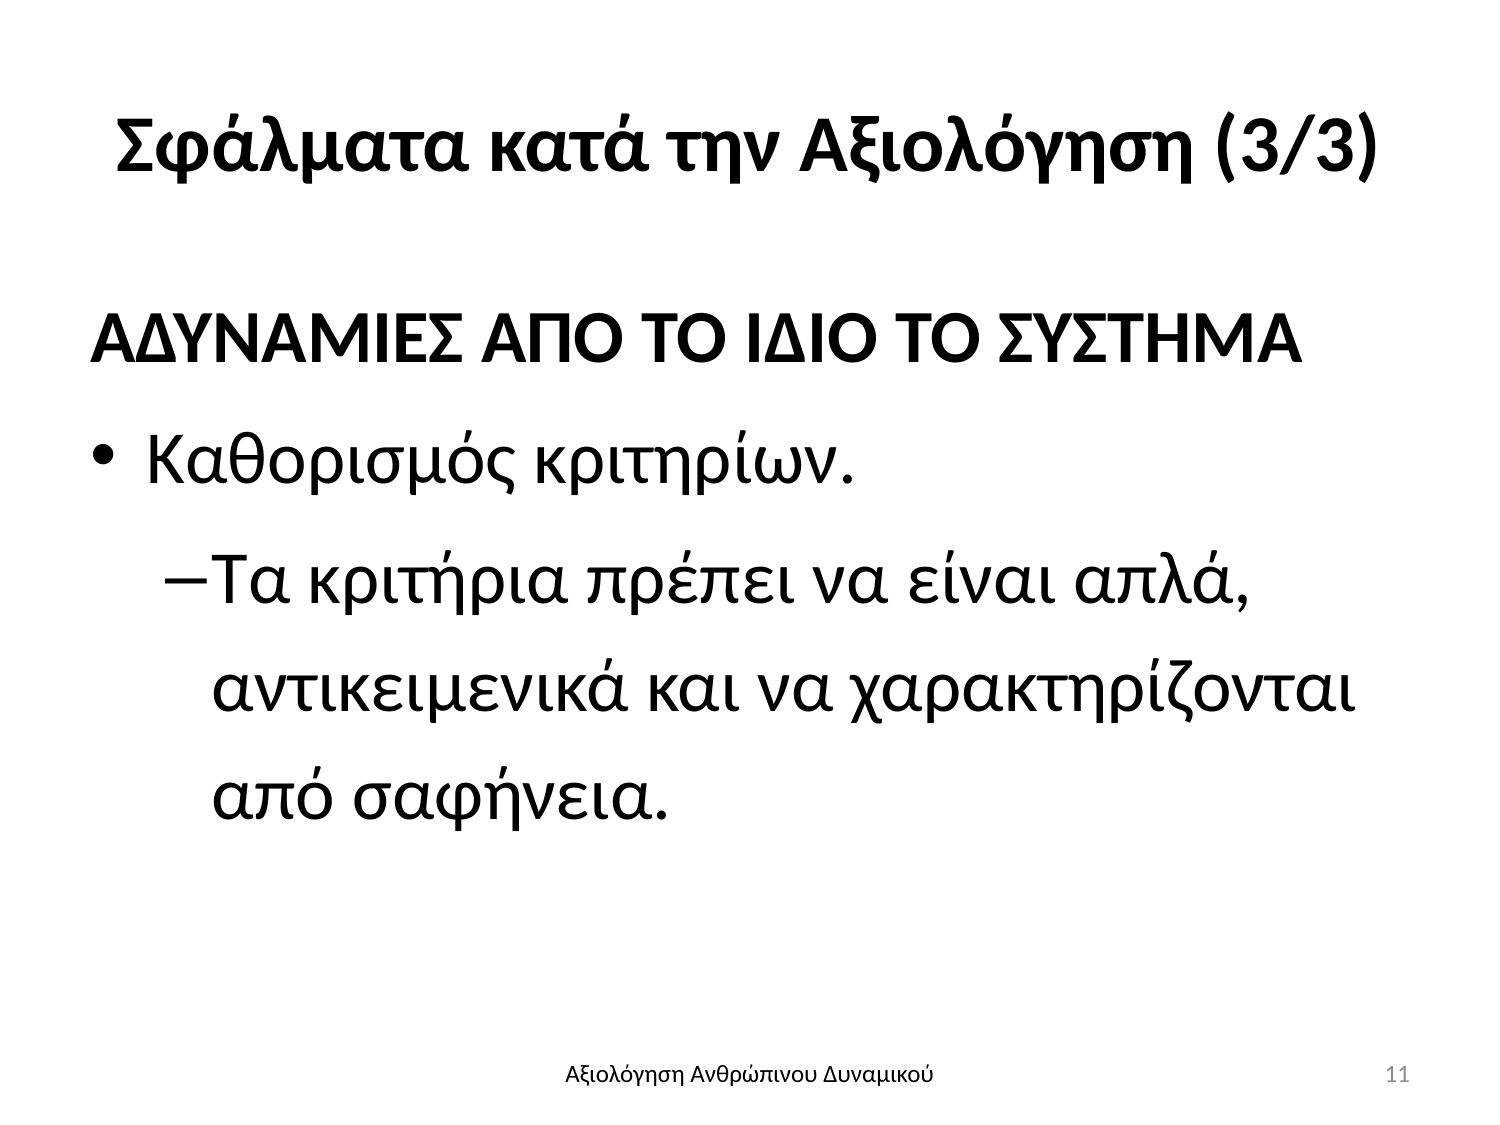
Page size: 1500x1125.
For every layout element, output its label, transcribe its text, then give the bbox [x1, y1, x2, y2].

slide_number 11 [1074, 1042, 1425, 1103]
list ΑΔΥΝΑΜΙΕΣ ΑΠΟ ΤΟ ΙΔΙΟ ΤΟ ΣΥΣΤΗΜΑ Καθορισμός κριτηρίων. Τα κριτήρια πρέπει να είναι απλά, αντικειμενικά και να χαρακτηρίζονται από σαφήνεια. [75, 262, 1425, 1005]
title Σφάλματα κατά την Αξιολόγηση (3/3) [75, 45, 1425, 233]
footer Αξιολόγηση Ανθρώπινου Δυναμικού [512, 1042, 988, 1103]
